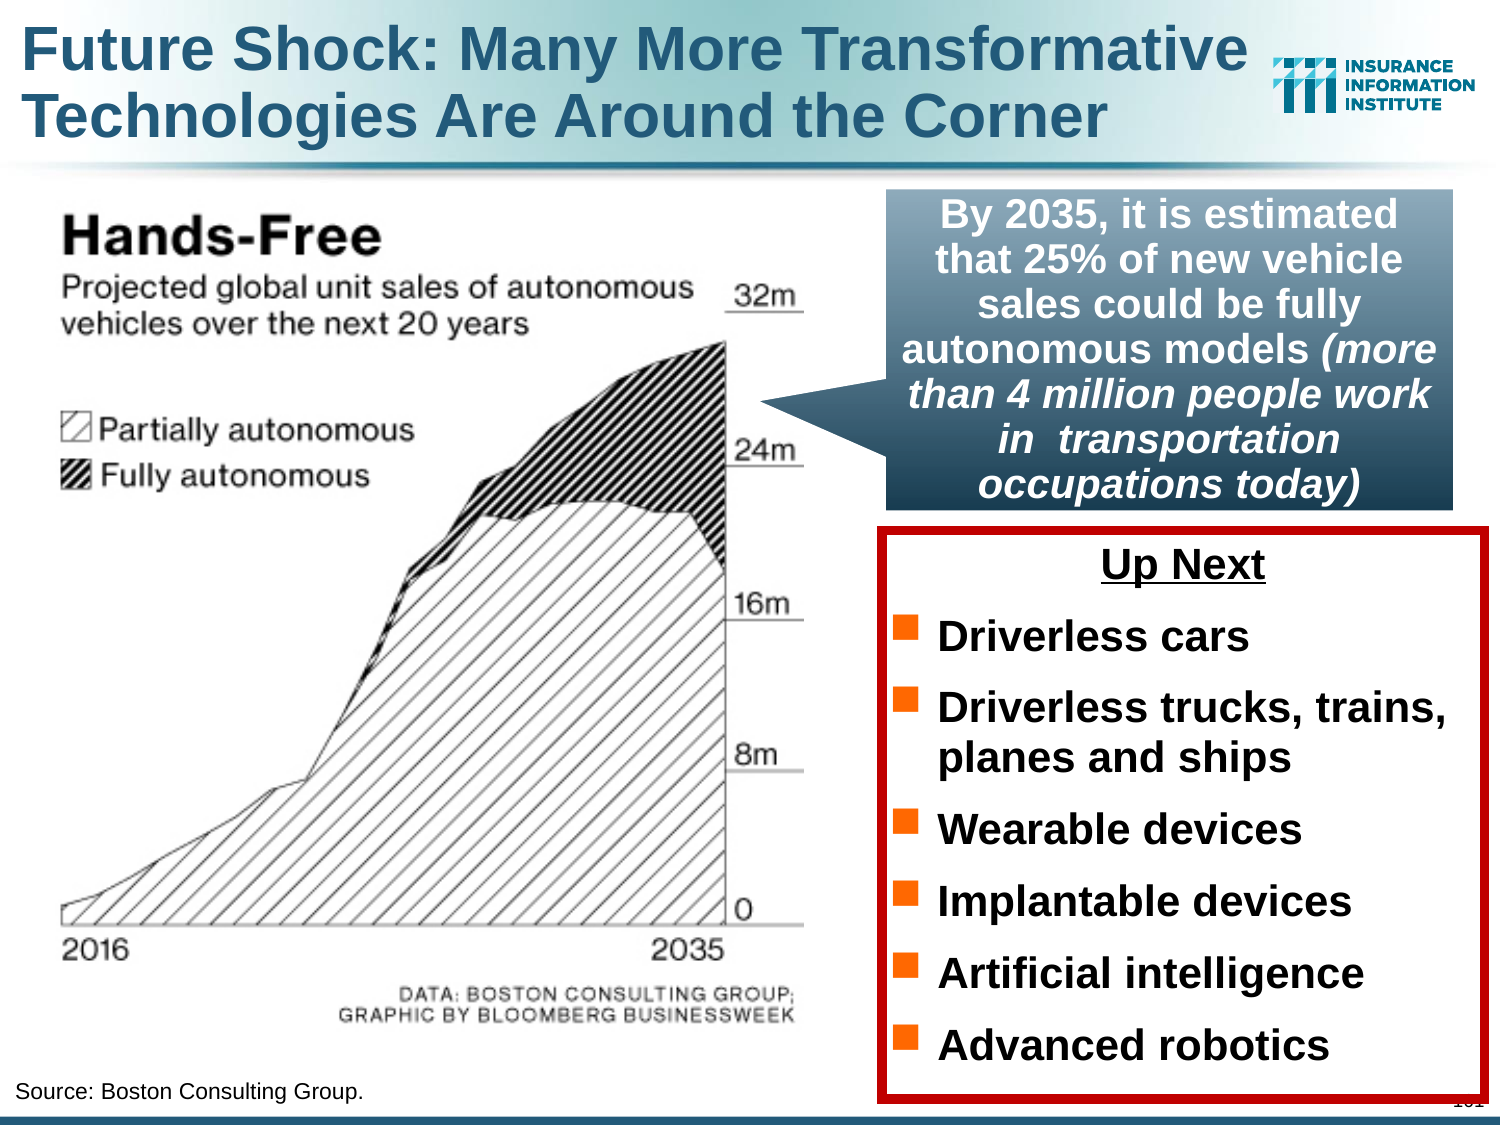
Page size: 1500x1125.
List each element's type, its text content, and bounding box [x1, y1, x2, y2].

picture [55, 199, 804, 1038]
text_box By 2035, it is estimated that 25% of new vehicle sales could be fully autonomous models (more than 4 million people work in transportation occupations today) [807, 186, 1456, 513]
text_box Source: Boston Consulting Group. [0, 1068, 1353, 1112]
text_box Up Next Driverless cars Driverless trucks, trains, planes and ships Wearable devices Implantable devices Artificial intelligence Advanced robotics [881, 530, 1485, 1099]
picture [0, 0, 1500, 189]
title Future Shock: Many More Transformative Technologies Are Around the Corner [13, 13, 1278, 155]
slide_number 161 [1410, 1099, 1485, 1112]
